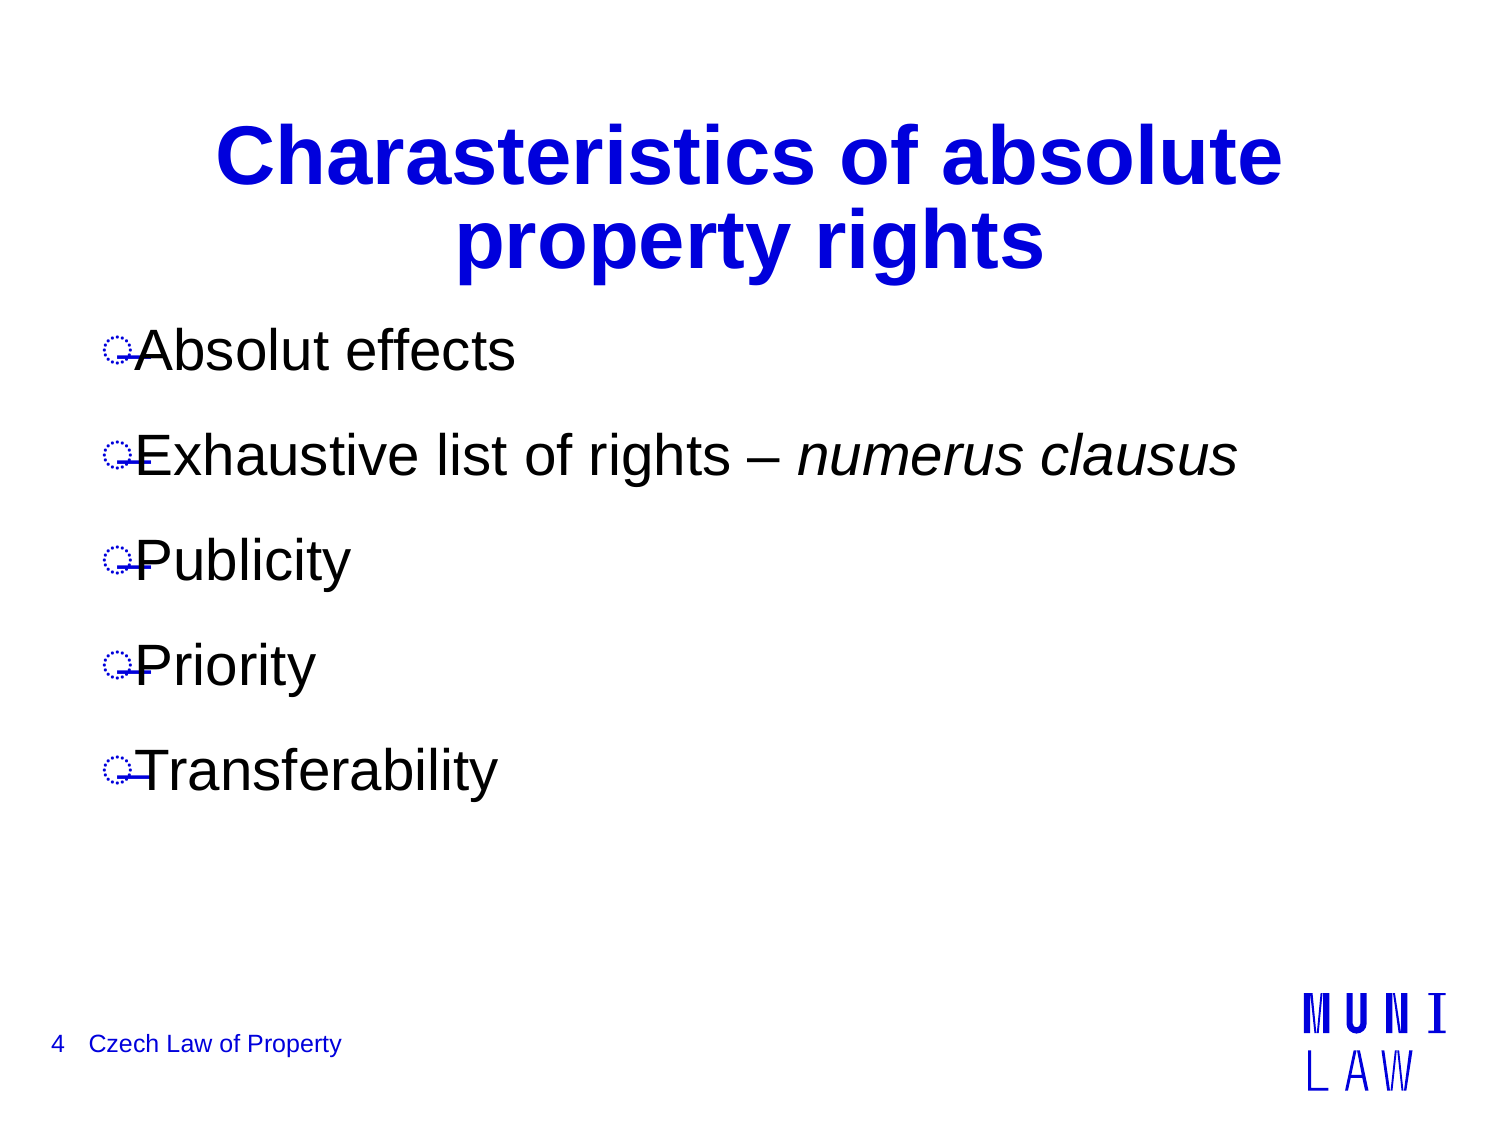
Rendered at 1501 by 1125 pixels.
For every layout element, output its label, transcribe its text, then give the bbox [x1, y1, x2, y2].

title Charasteristics of absolute property rights [88, 118, 1412, 193]
footer Czech Law of Property [88, 1021, 1064, 1063]
list Absolut effects Exhaustive list of rights – numerus clausus Publicity Priority Transferability [88, 277, 1412, 957]
slide_number 4 [50, 1021, 82, 1063]
